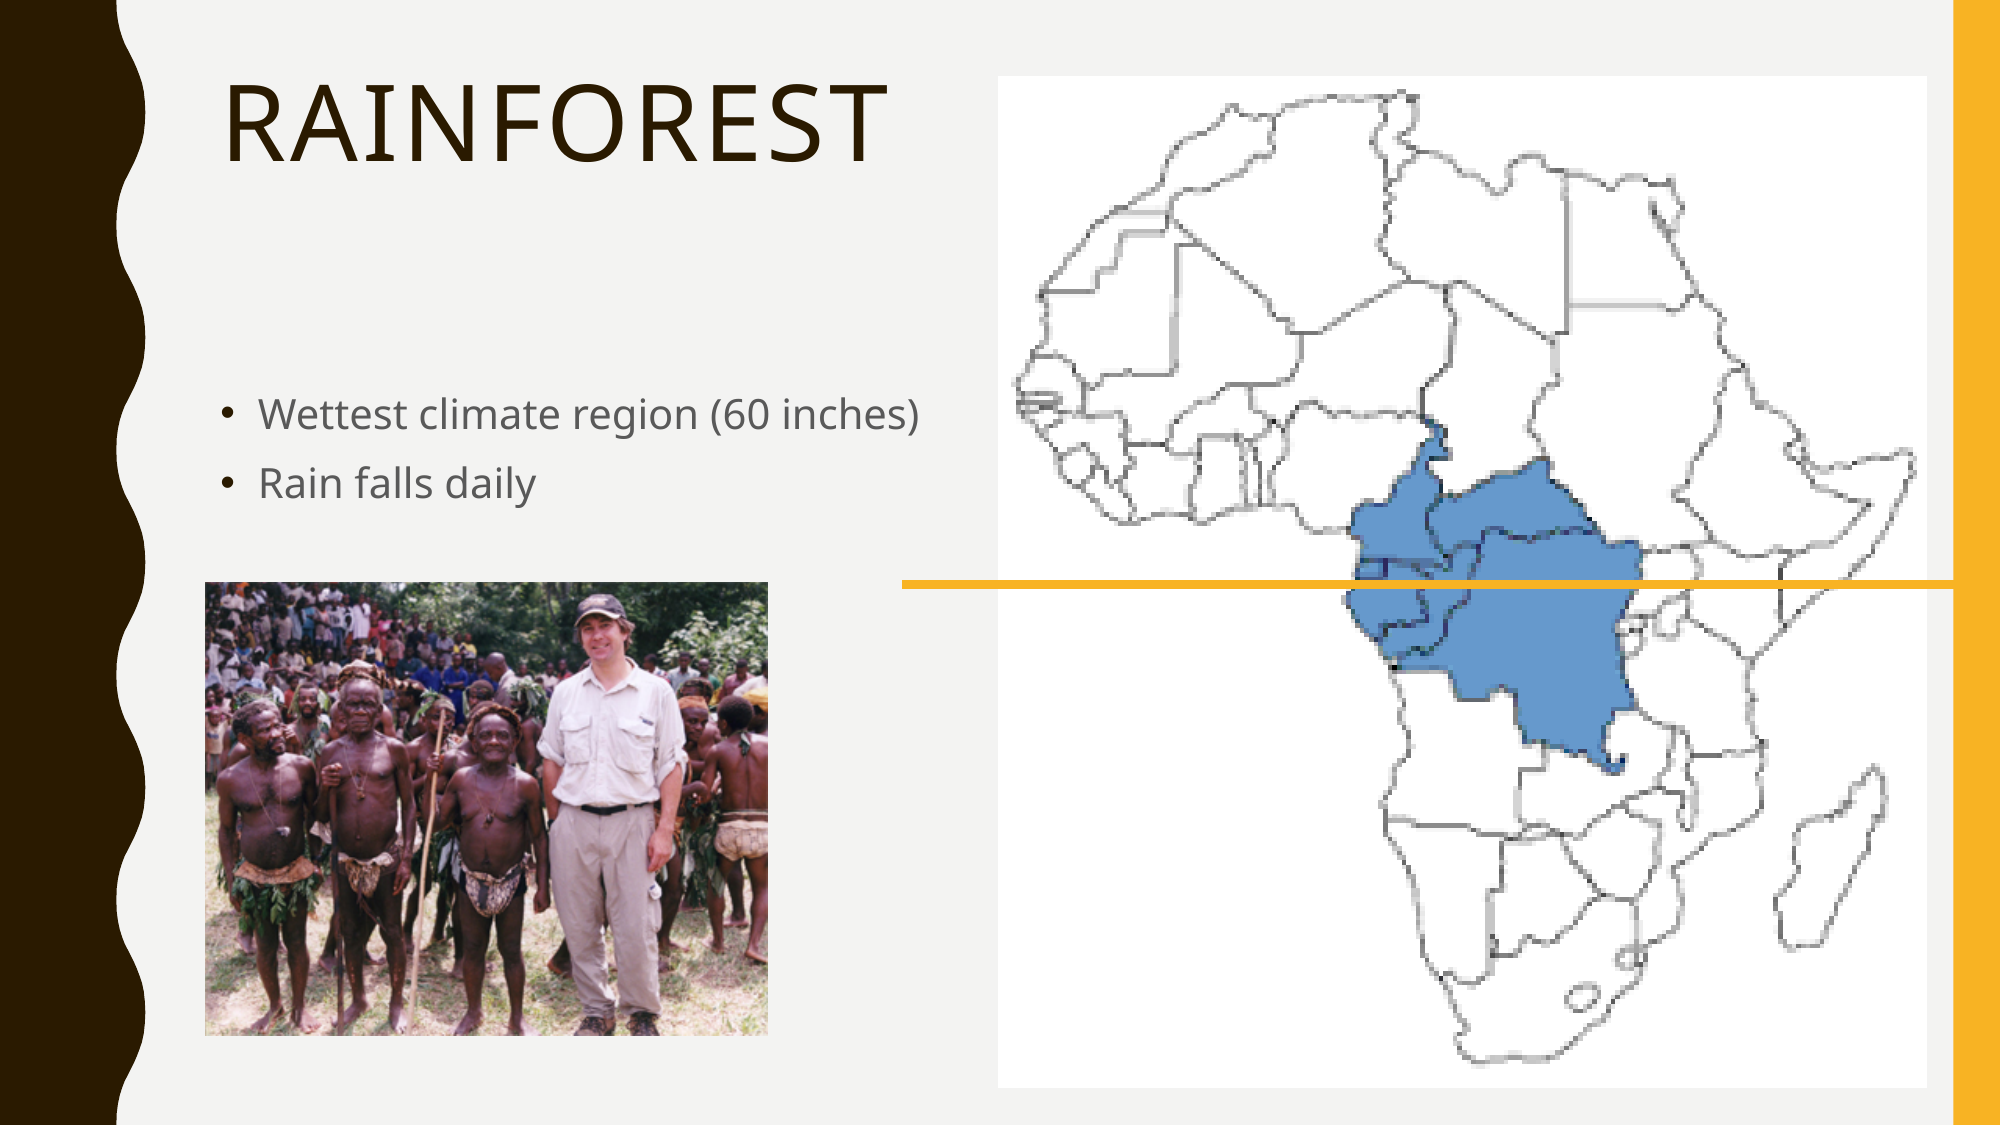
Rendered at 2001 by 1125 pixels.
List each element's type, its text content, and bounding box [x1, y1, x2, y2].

picture [998, 585, 1927, 1088]
picture [205, 582, 768, 1036]
title Rainforest [205, 62, 1875, 308]
picture [998, 76, 1927, 584]
list Wettest climate region (60 inches) Rain falls daily [205, 375, 998, 965]
